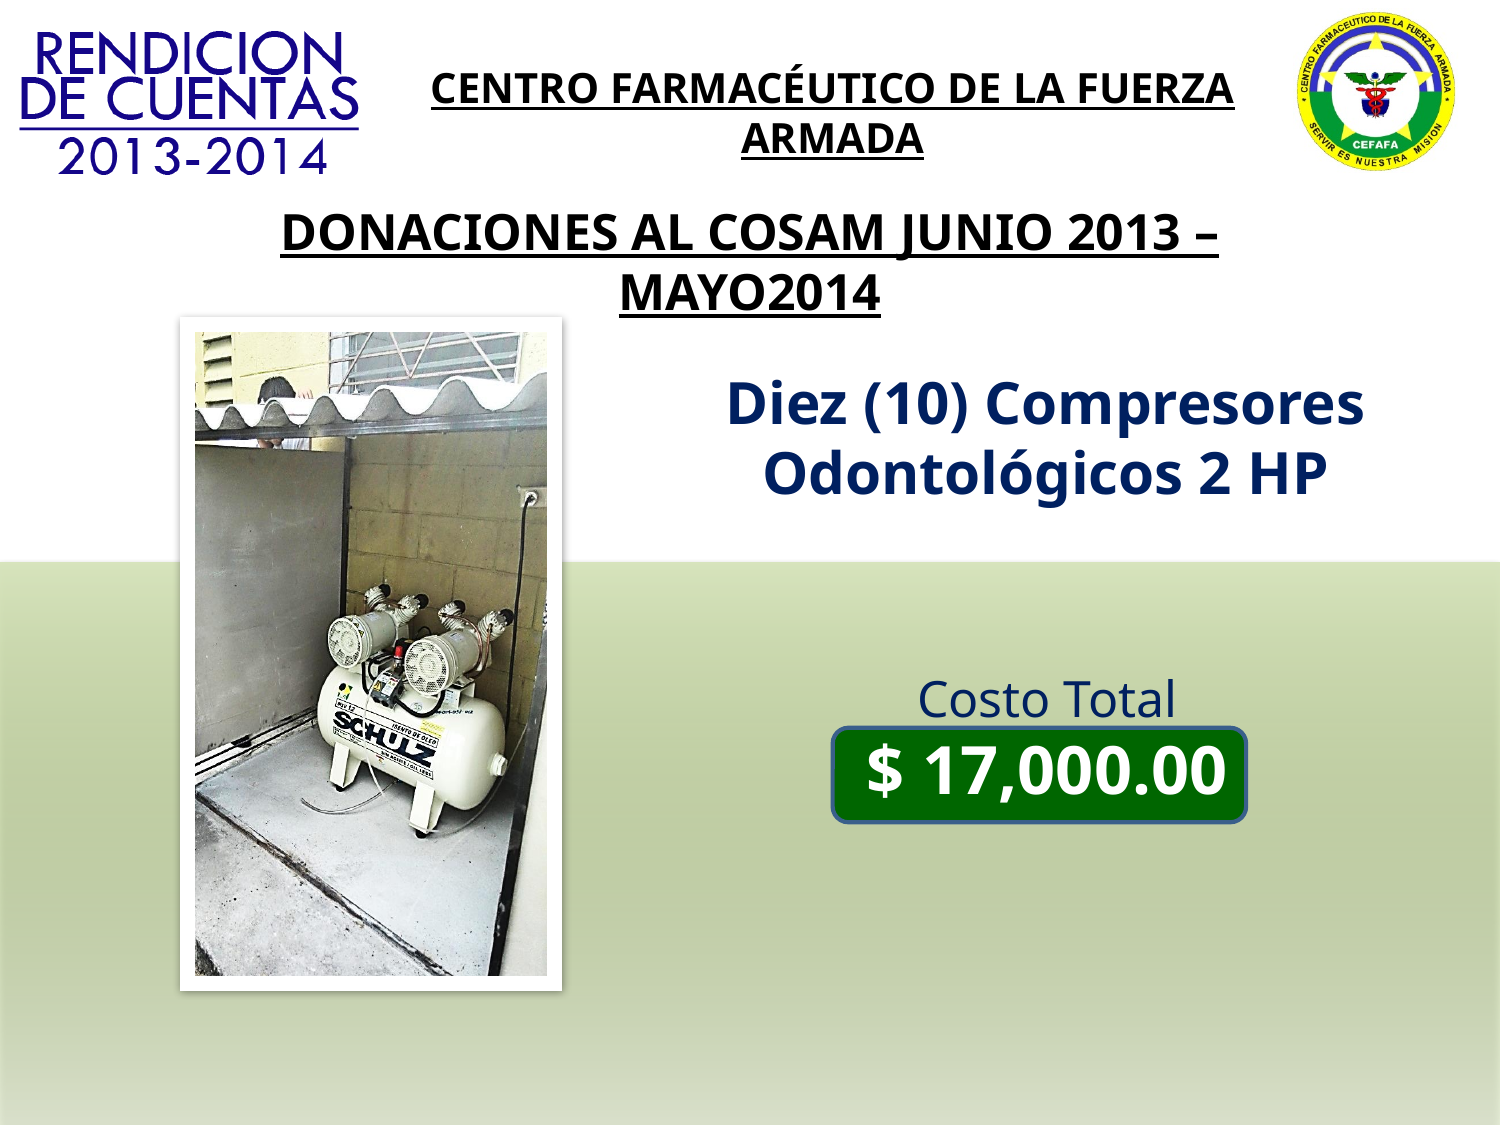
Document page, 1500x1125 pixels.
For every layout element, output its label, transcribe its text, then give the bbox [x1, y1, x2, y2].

text_box CENTRO FARMACÉUTICO DE LA FUERZA ARMADA [366, 54, 1287, 170]
text_box DONACIONES AL COSAM JUNIO 2013 – MAYO2014 [177, 192, 1323, 328]
text_box [833, 816, 1246, 825]
text_box [0, 562, 1500, 1125]
text_box Costo Total $ 17,000.00 [738, 660, 1357, 816]
picture [1293, 8, 1459, 173]
text_box Diez (10) Compresores Odontológicos 2 HP [667, 358, 1424, 514]
picture [194, 331, 548, 977]
picture [17, 18, 361, 191]
